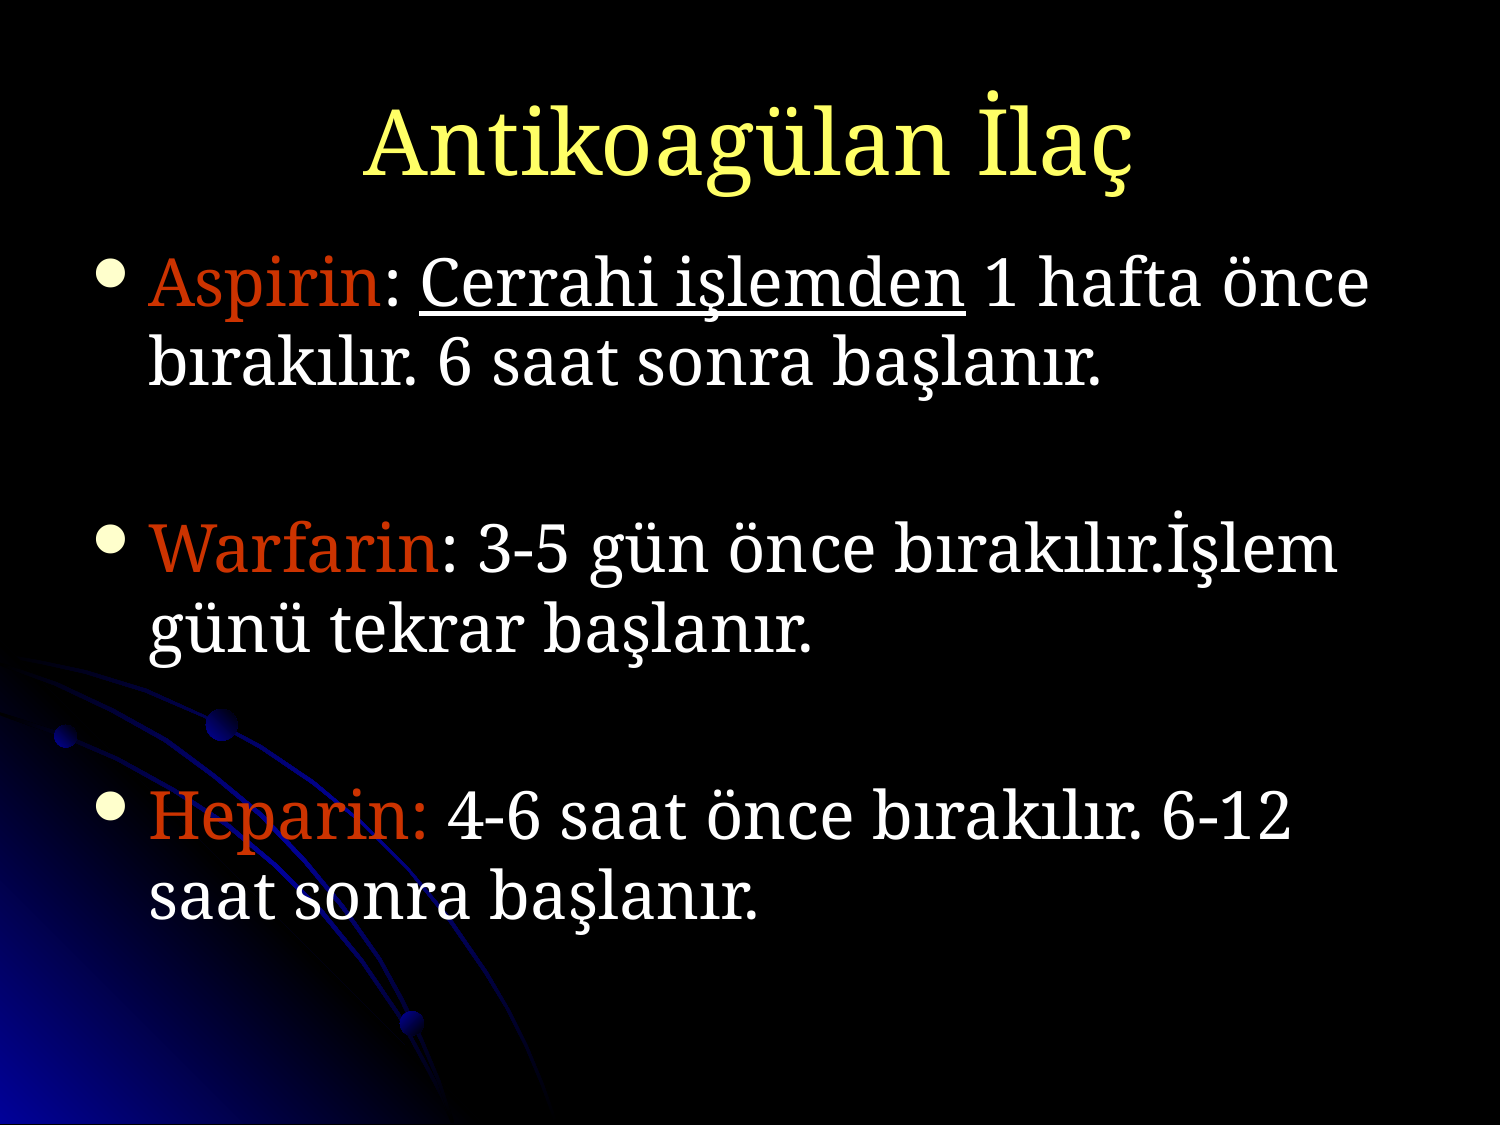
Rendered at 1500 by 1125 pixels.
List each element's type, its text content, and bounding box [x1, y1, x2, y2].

title Antikoagülan İlaç [74, 45, 1426, 233]
list Aspirin: Cerrahi işlemden 1 hafta önce bırakılır. 6 saat sonra başlanır. Warfarin: 3-5 gün önce bırakılır.İşlem günü tekrar başlanır. Heparin: 4-6 saat önce bırakılır. 6-12 saat sonra başlanır. [76, 231, 1428, 976]
